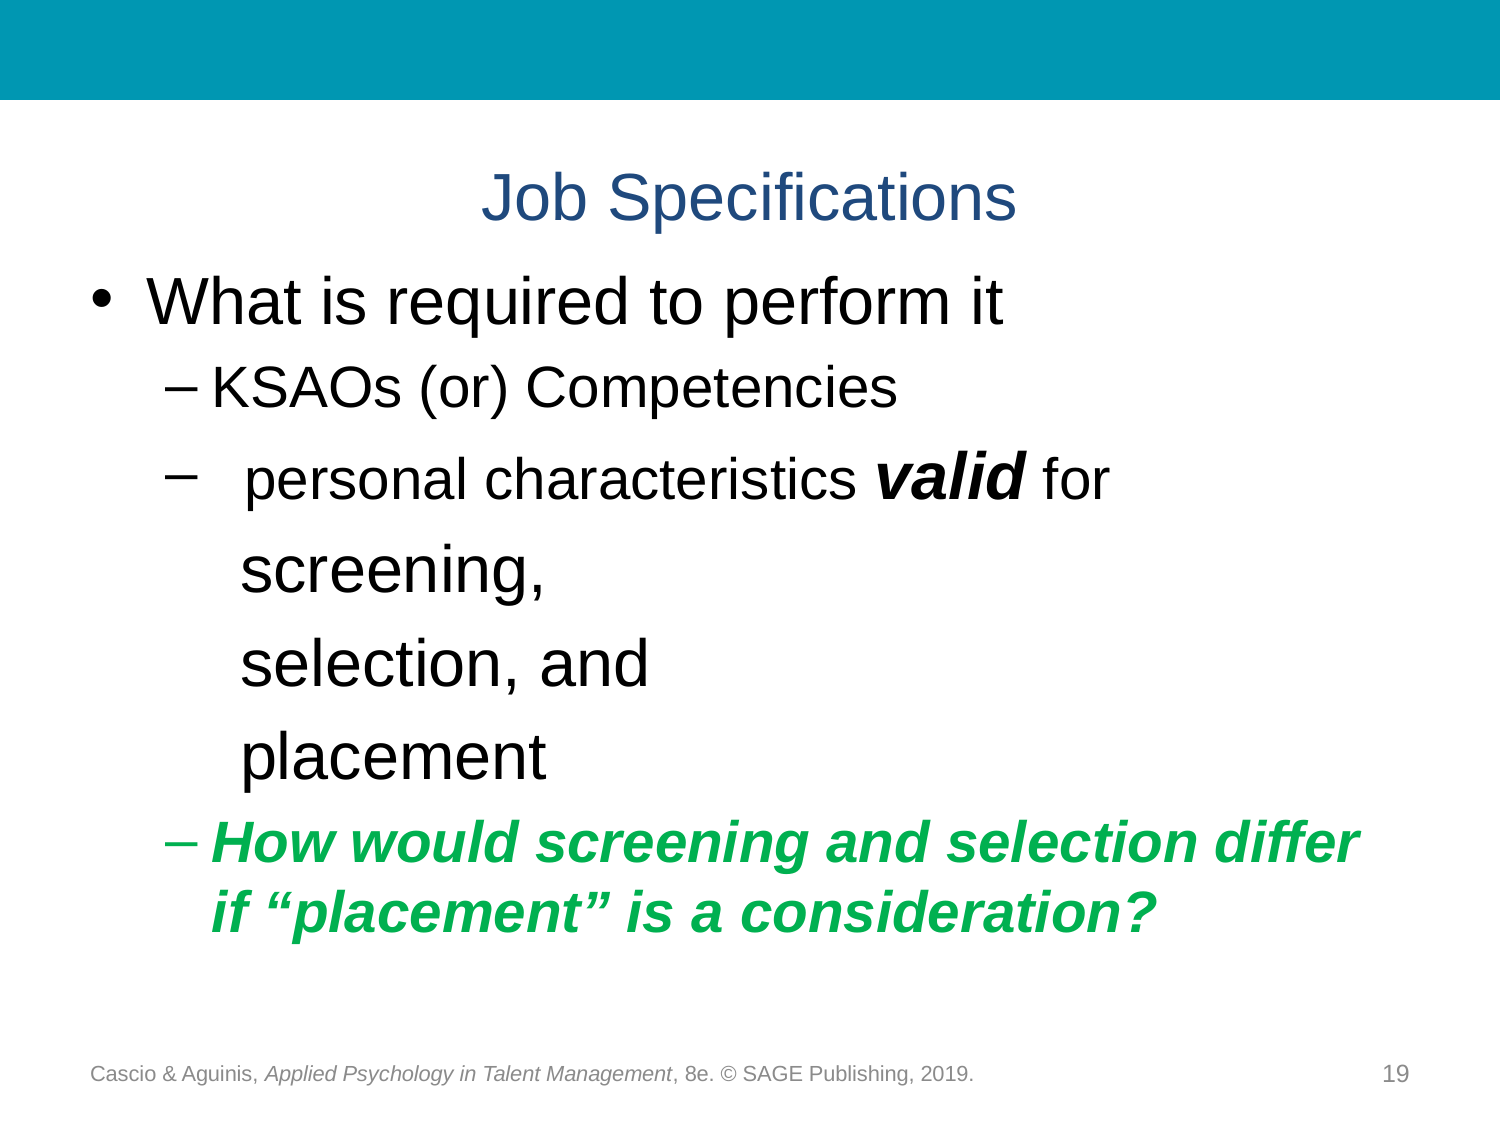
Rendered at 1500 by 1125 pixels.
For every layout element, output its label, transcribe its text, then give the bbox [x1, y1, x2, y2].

title Job Specifications [75, 137, 1425, 249]
slide_number 19 [1350, 1042, 1425, 1103]
footer Cascio & Aguinis, Applied Psychology in Talent Management, 8e. © SAGE Publishing, 2019. [75, 1042, 1313, 1103]
list What is required to perform it KSAOs (or) Competencies personal characteristics valid for screening, selection, and placement How would screening and selection differ if “placement” is a consideration? [75, 249, 1425, 1005]
